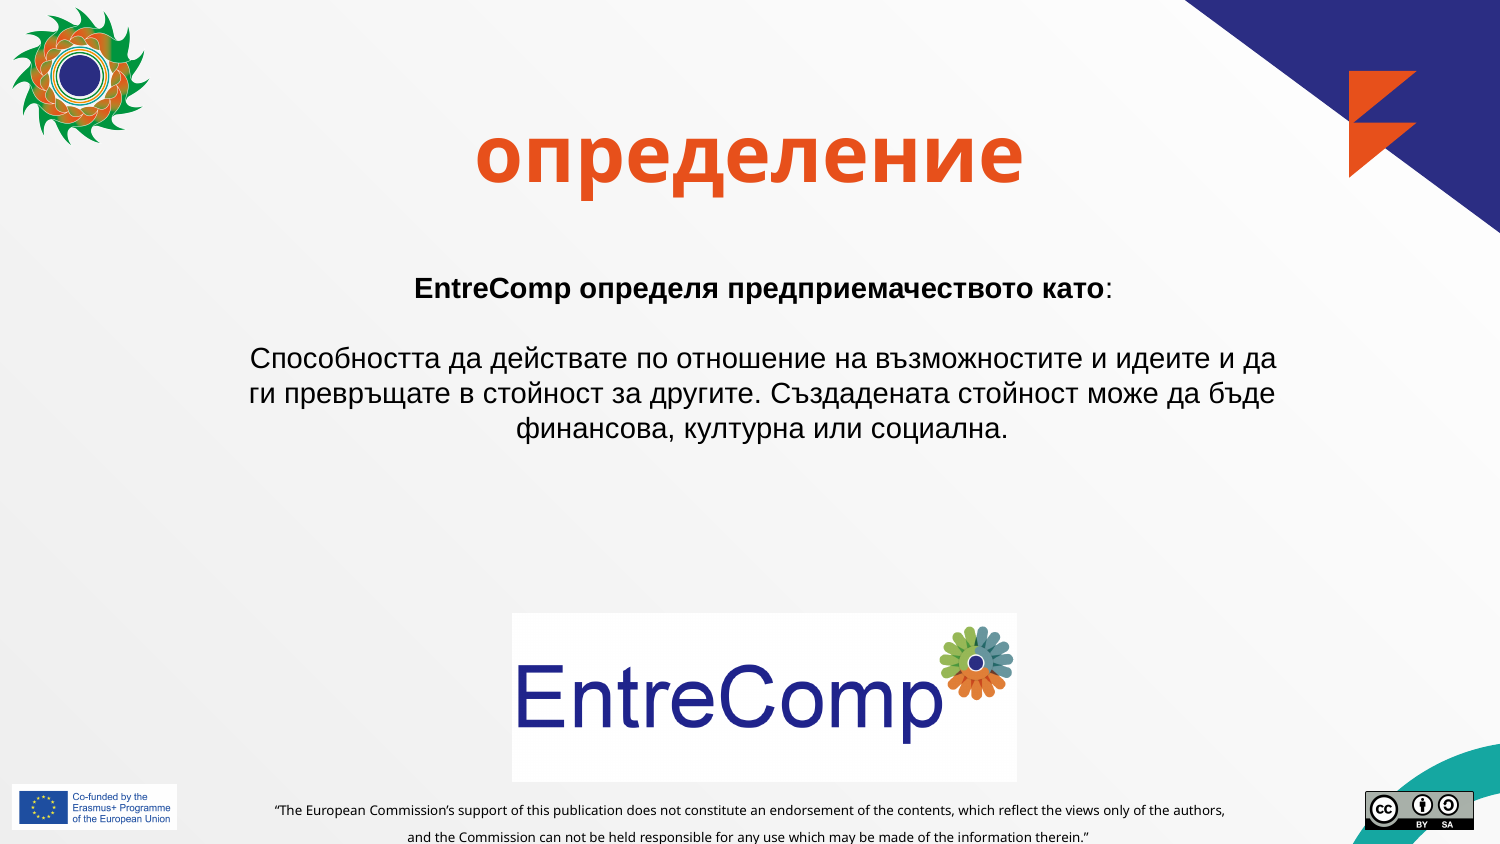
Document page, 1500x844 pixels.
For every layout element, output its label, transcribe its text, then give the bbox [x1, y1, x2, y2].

title определение [116, 88, 1383, 255]
picture [1365, 791, 1474, 830]
picture [11, 784, 177, 830]
subtitle EntreComp определя предприемачеството като: Способността да действате по отношение на възможностите и идеите и да ги превръщате в стойност за другите. Създадената стойност може да бъде финансова, културна или социална. [201, 254, 1306, 472]
picture [11, 6, 151, 147]
picture [512, 613, 1017, 783]
